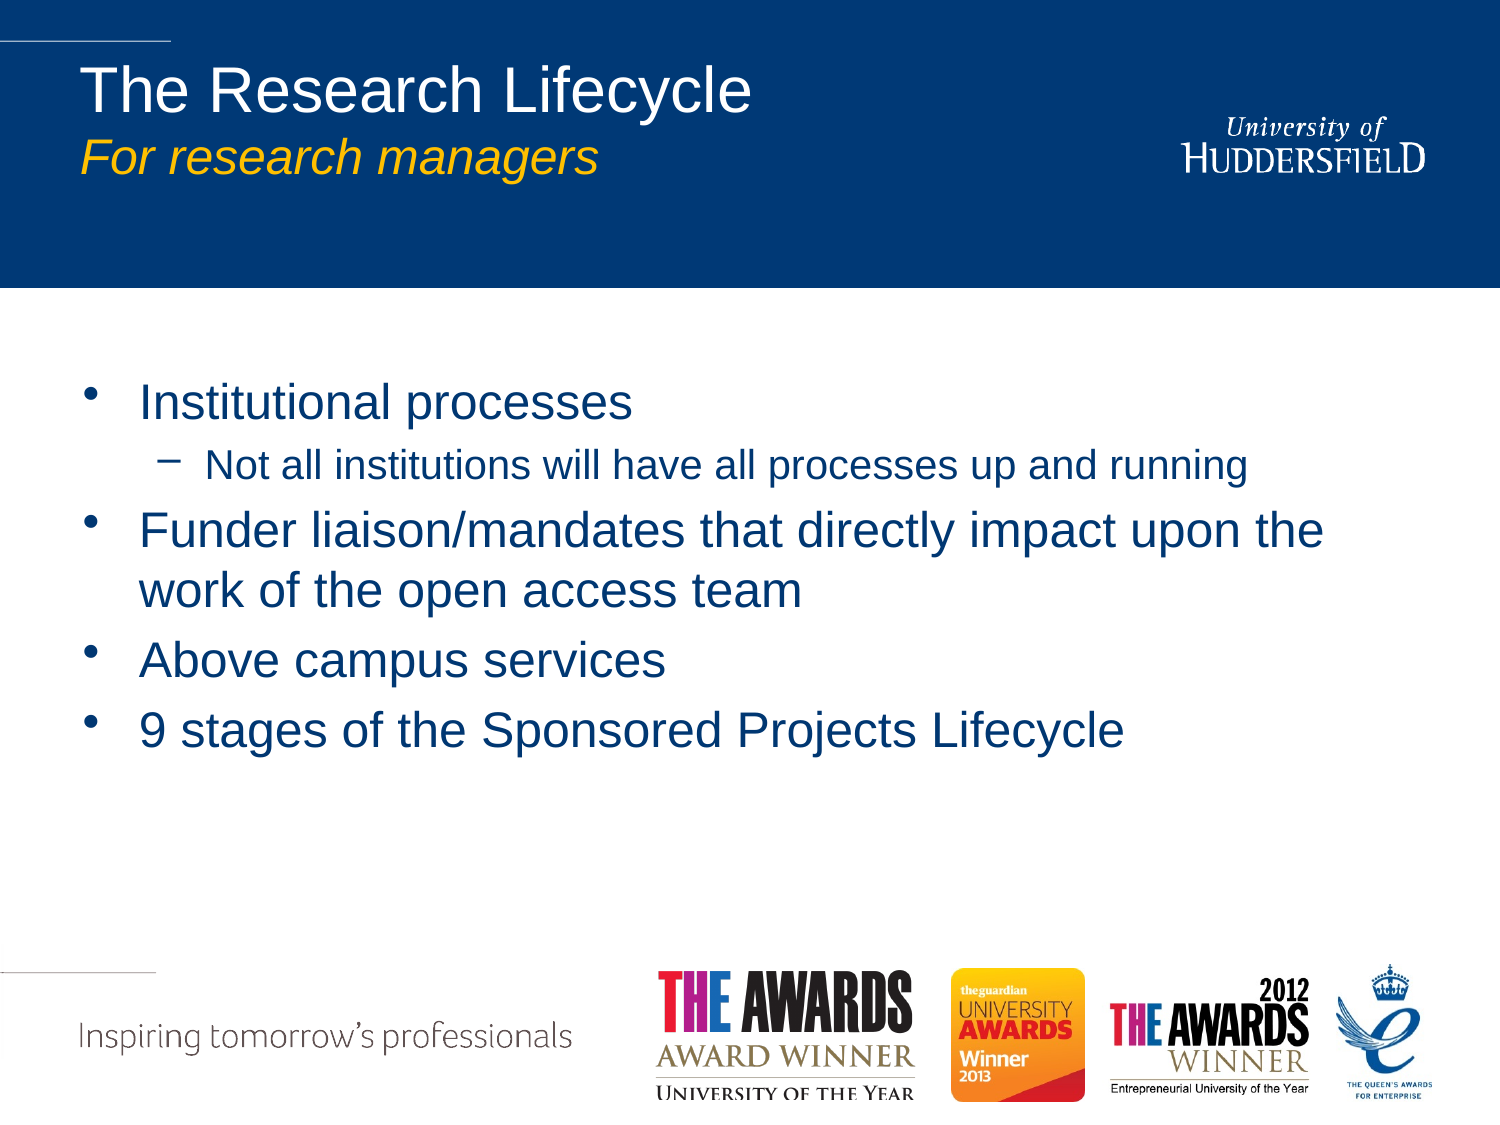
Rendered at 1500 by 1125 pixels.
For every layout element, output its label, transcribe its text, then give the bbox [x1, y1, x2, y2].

title The Research Lifecycle For research managers [64, 42, 1415, 191]
list Institutional processes Not all institutions will have all processes up and running Funder liaison/mandates that directly impact upon the work of the open access team Above campus services 9 stages of the Sponsored Projects Lifecycle [67, 361, 1418, 953]
picture [951, 968, 1085, 1102]
picture [0, 944, 591, 1059]
picture [0, 0, 1500, 288]
picture [1336, 964, 1432, 1102]
picture [1091, 969, 1329, 1101]
